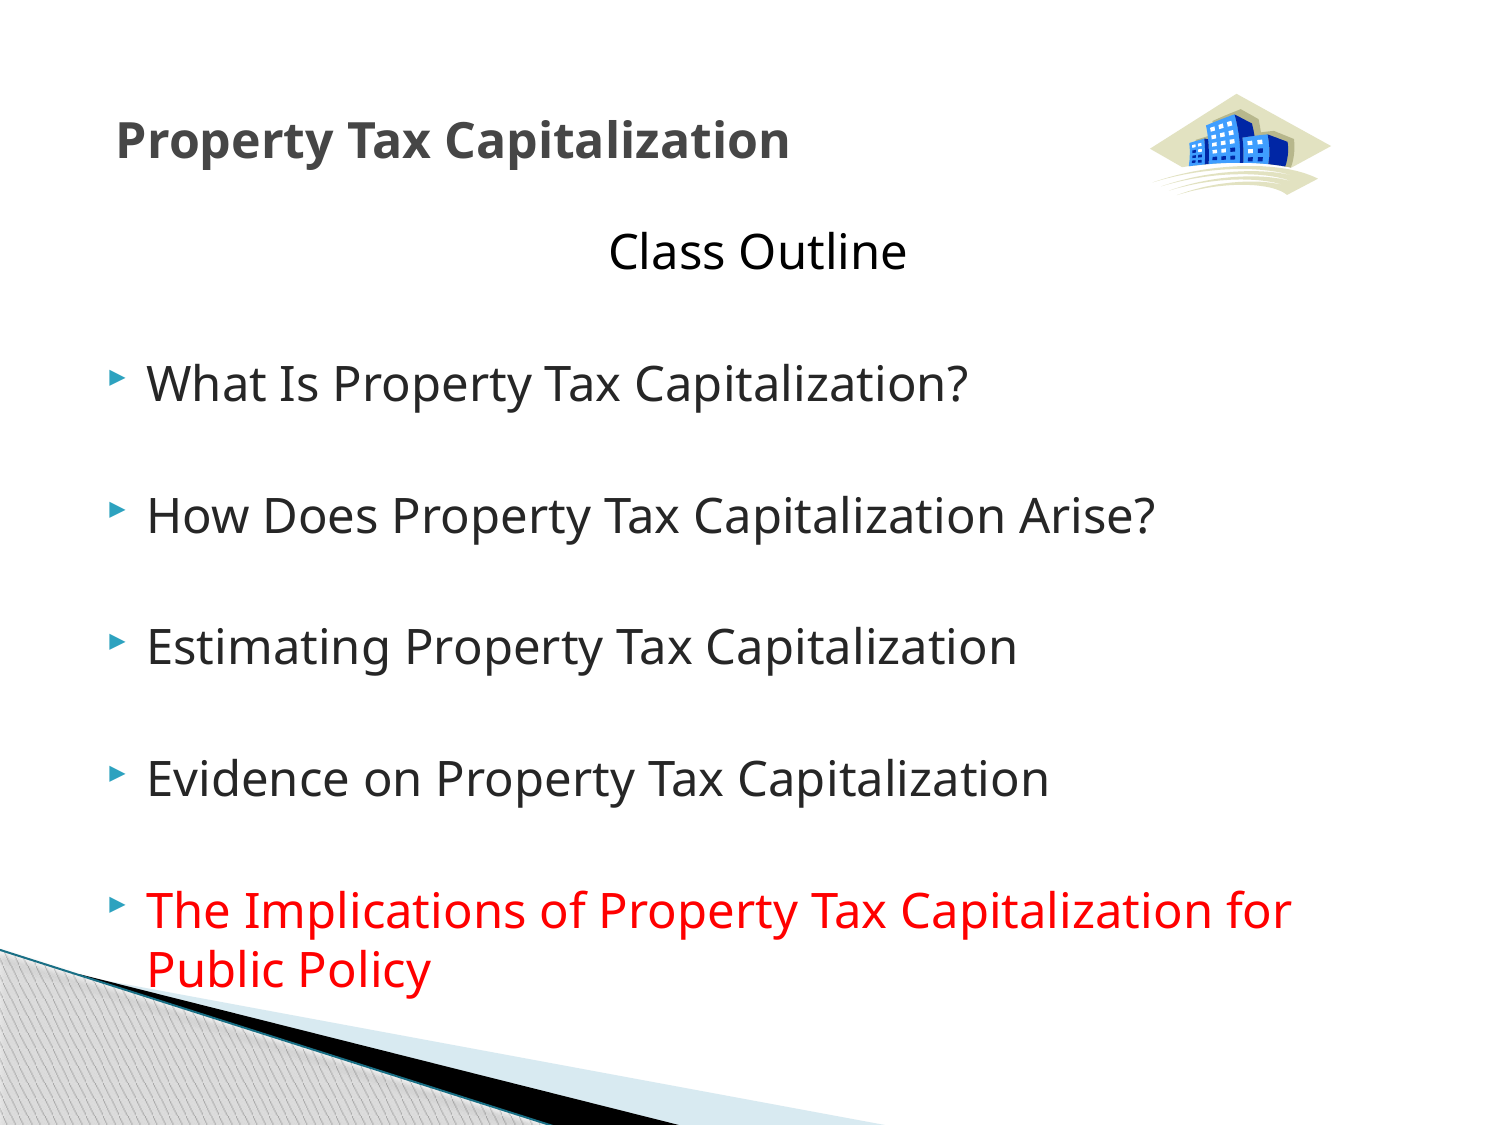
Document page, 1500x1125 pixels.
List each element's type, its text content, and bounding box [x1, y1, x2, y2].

title Property Tax Capitalization [75, 45, 1425, 233]
picture [1149, 93, 1332, 196]
list Class Outline What Is Property Tax Capitalization? How Does Property Tax Capitalization Arise? Estimating Property Tax Capitalization Evidence on Property Tax Capitalization The Implications of Property Tax Capitalization for Public Policy [75, 233, 1425, 1013]
